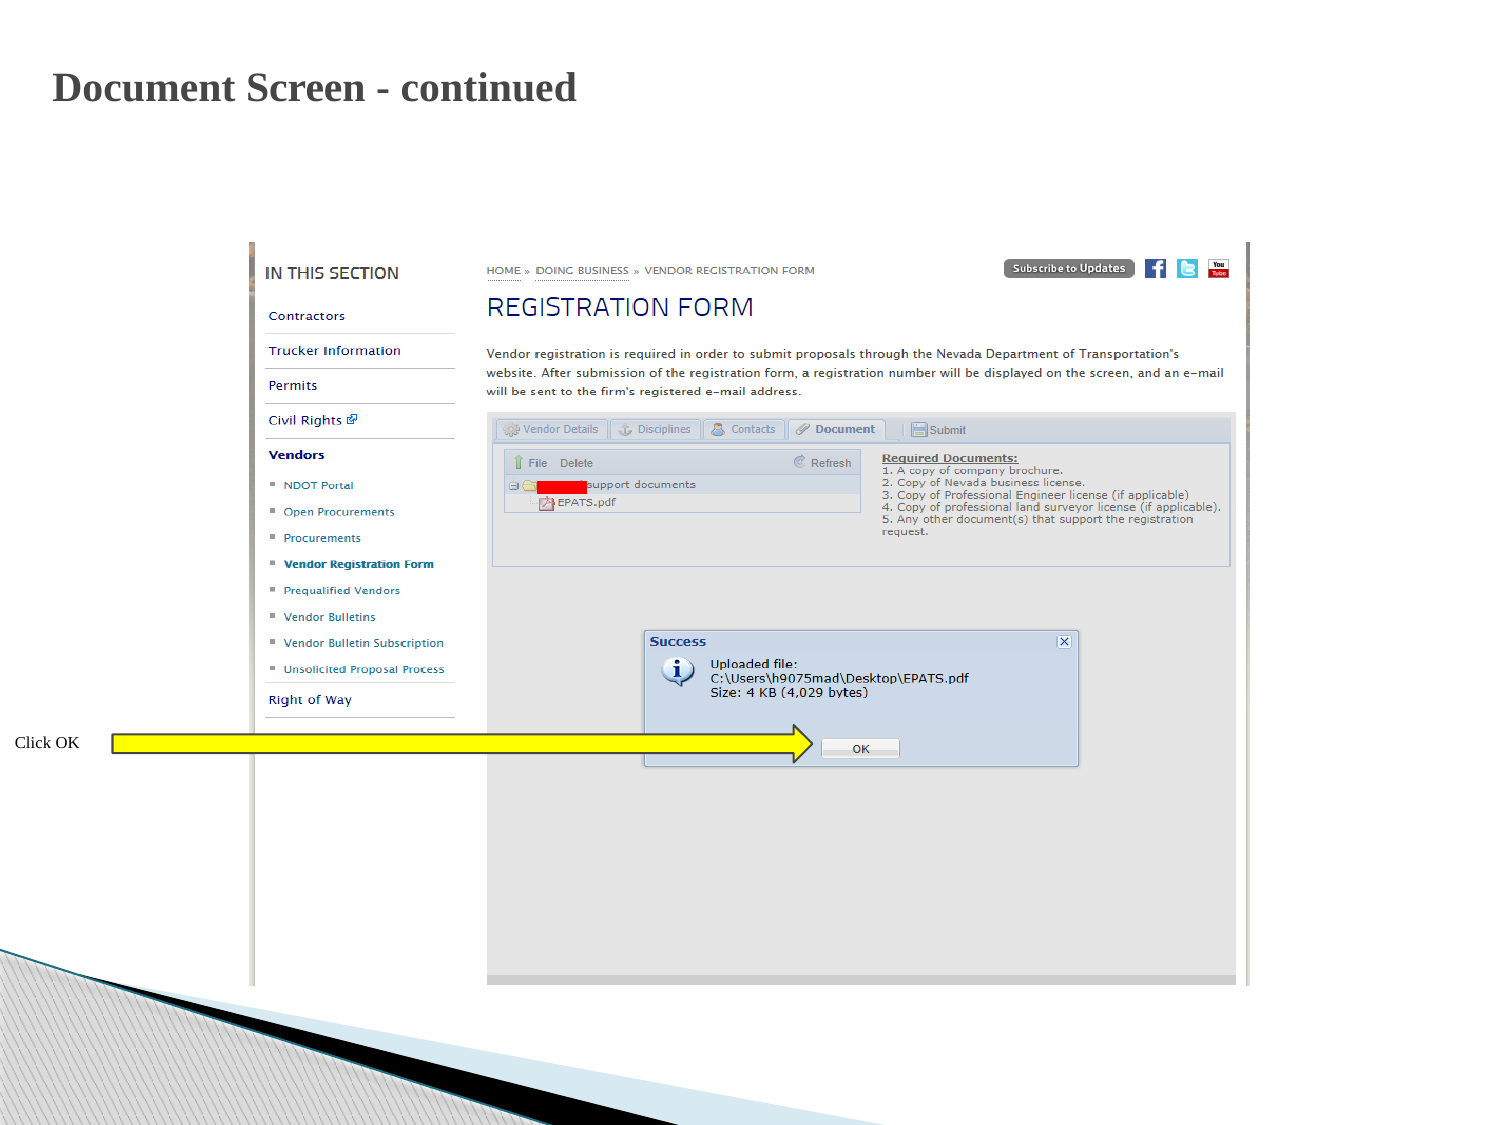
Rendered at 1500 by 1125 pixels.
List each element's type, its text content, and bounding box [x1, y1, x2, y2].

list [249, 242, 1251, 986]
title Document Screen - continued [37, 45, 1463, 125]
text_box [107, 729, 243, 758]
text_box Click OK [0, 724, 125, 760]
